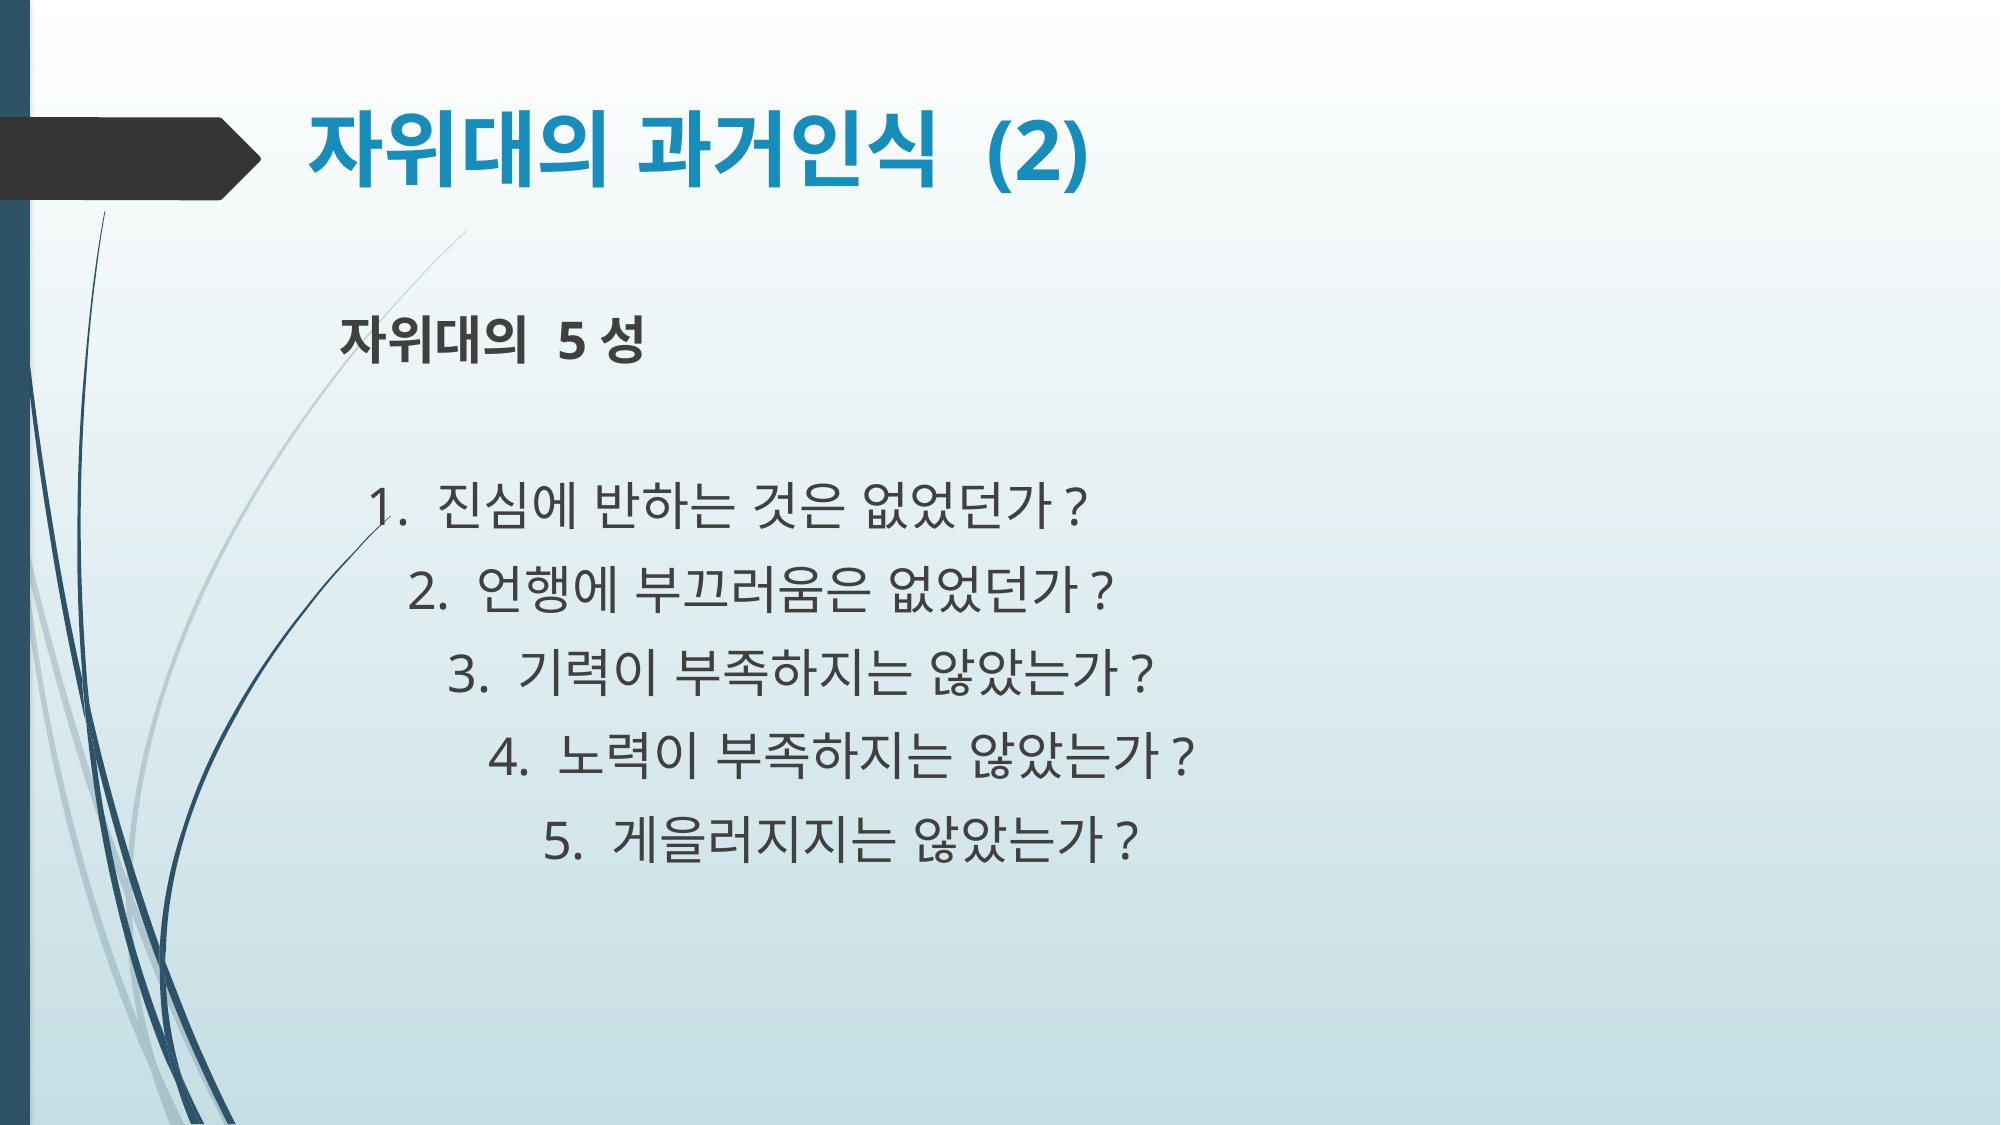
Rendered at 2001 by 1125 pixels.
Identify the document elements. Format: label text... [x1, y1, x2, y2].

title 자위대의 과거인식 (2) [292, 89, 1755, 300]
list 자위대의 5성 1. 진심에 반하는 것은 없었던가? 2. 언행에 부끄러움은 없었던가? 3. 기력이 부족하지는 않았는가? 4. 노력이 부족하지는 않았는가? 5. 게을러지지는 않았는가? [324, 299, 1788, 1027]
